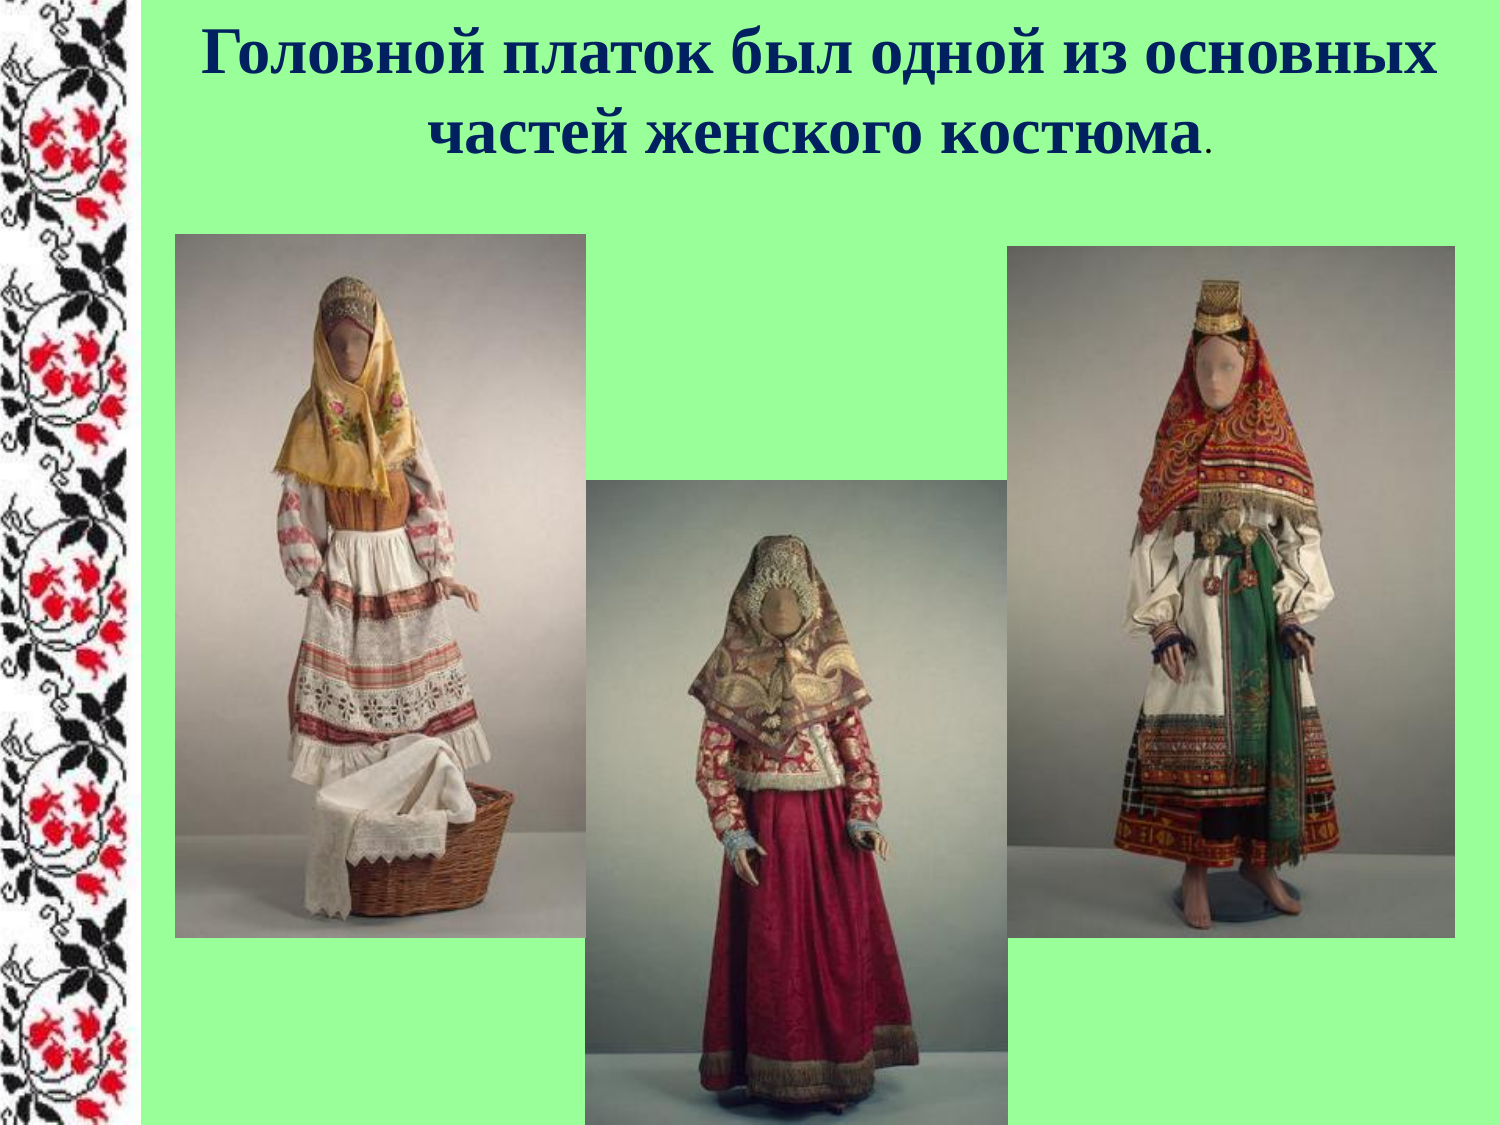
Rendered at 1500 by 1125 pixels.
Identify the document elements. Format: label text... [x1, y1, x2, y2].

picture [0, 0, 141, 1125]
text_box Головной платок был одной из основных частей женского костюма. [141, 0, 1500, 175]
picture [175, 234, 1455, 1125]
